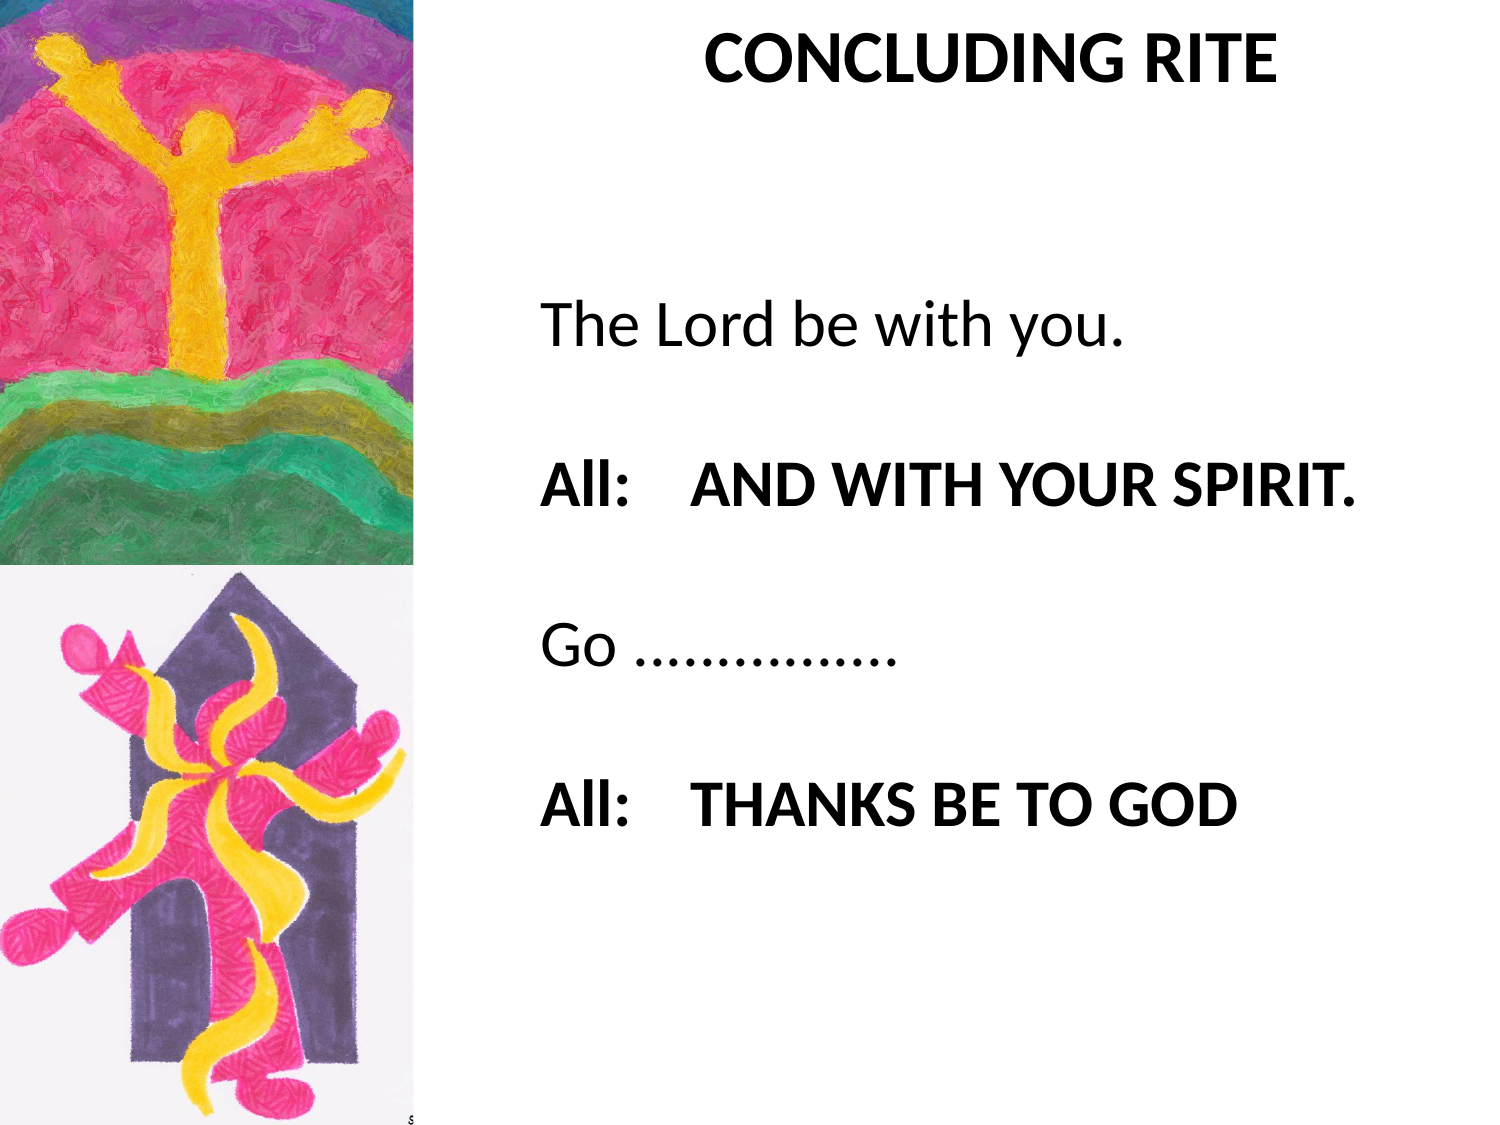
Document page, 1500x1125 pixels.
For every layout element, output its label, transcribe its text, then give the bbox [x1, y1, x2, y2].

text_box The Lord be with you. All: AND WITH YOUR SPIRIT. Go ................ All: THANKS BE TO GOD [525, 272, 1459, 847]
text_box CONCLUDING RITE [525, 0, 1459, 105]
picture [0, 0, 414, 1125]
